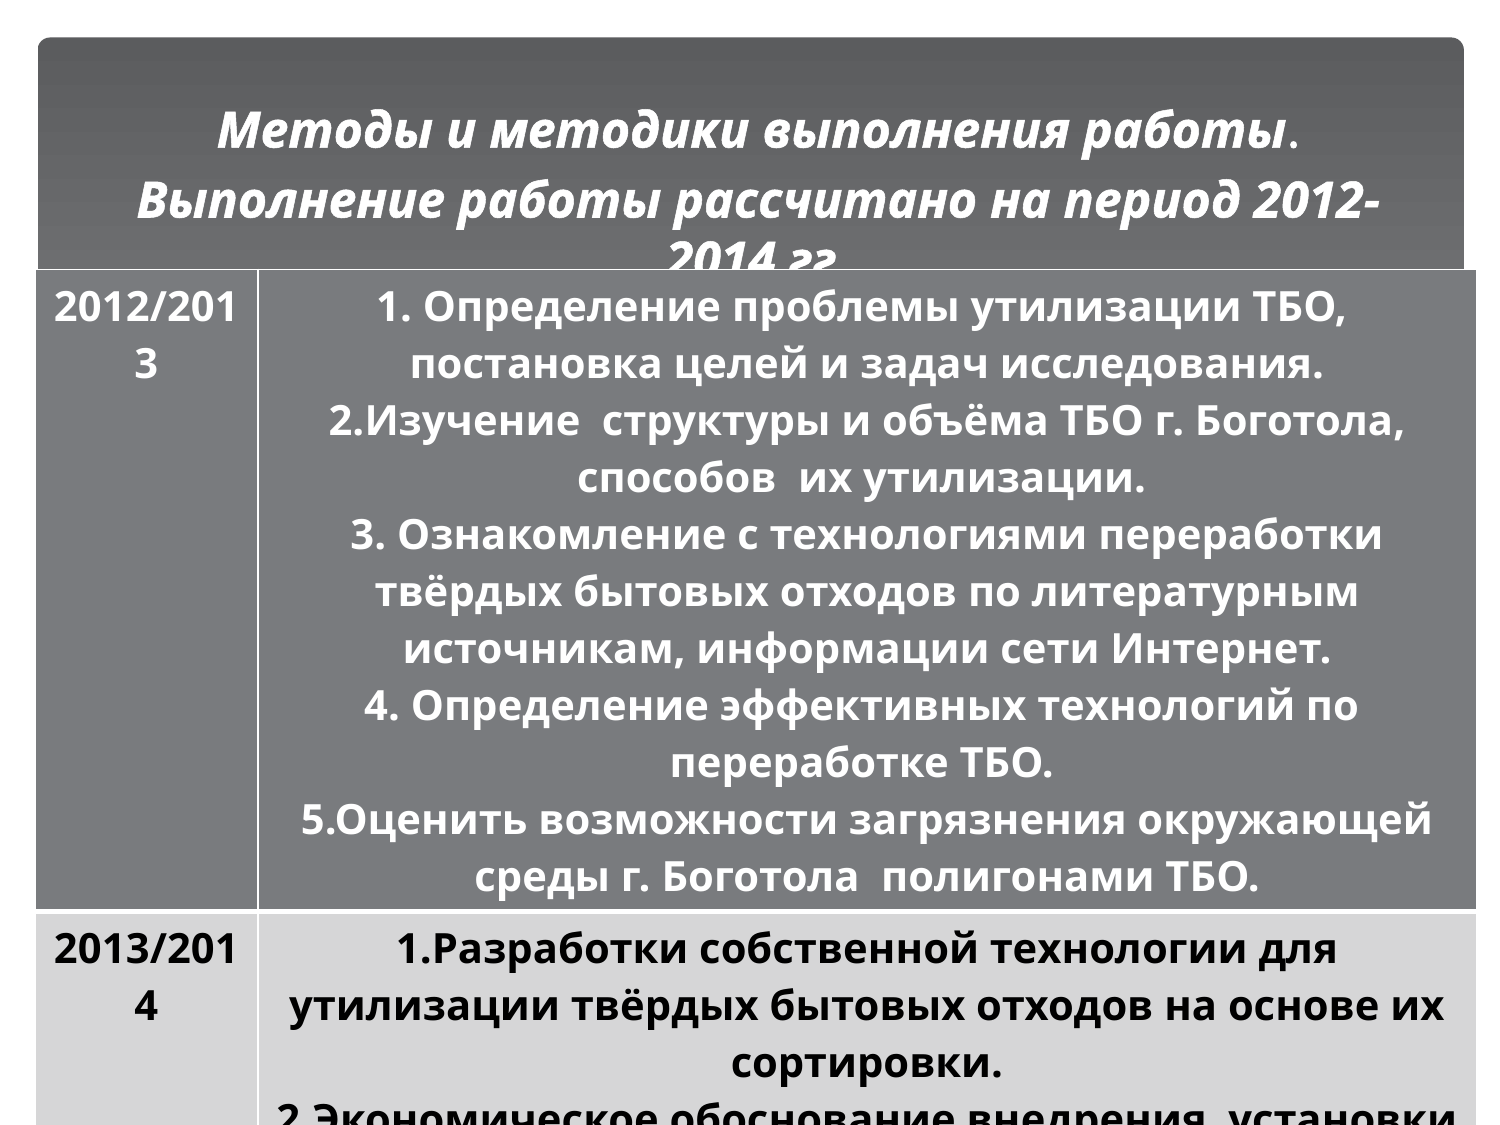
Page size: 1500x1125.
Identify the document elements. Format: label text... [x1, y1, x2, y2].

table_cell 2013/2014 [36, 914, 257, 1125]
table_cell 1.Разработки собственной технологии для утилизации твёрдых бытовых отходов на основе их сортировки. 2.Экономическое обоснование внедрения установки для переработки ТБО на территории района. [259, 914, 1476, 1125]
title [112, 247, 1388, 269]
table_header 2012/2013 [36, 270, 257, 909]
table_header 1. Определение проблемы утилизации ТБО, постановка целей и задач исследования. 2.Изучение структуры и объёма ТБО г. Боготола, способов их утилизации. 3. Ознакомление с технологиями переработки твёрдых бытовых отходов по литературным источникам, информации сети Интернет. 4. Определение эффективных технологий по переработке ТБО. 5.Оценить возможности загрязнения окружающей среды г. Боготола полигонами ТБО. [259, 270, 1476, 909]
subtitle Методы и методики выполнения работы. Выполнение работы рассчитано на период 2012-2014 гг. [93, 90, 1424, 247]
